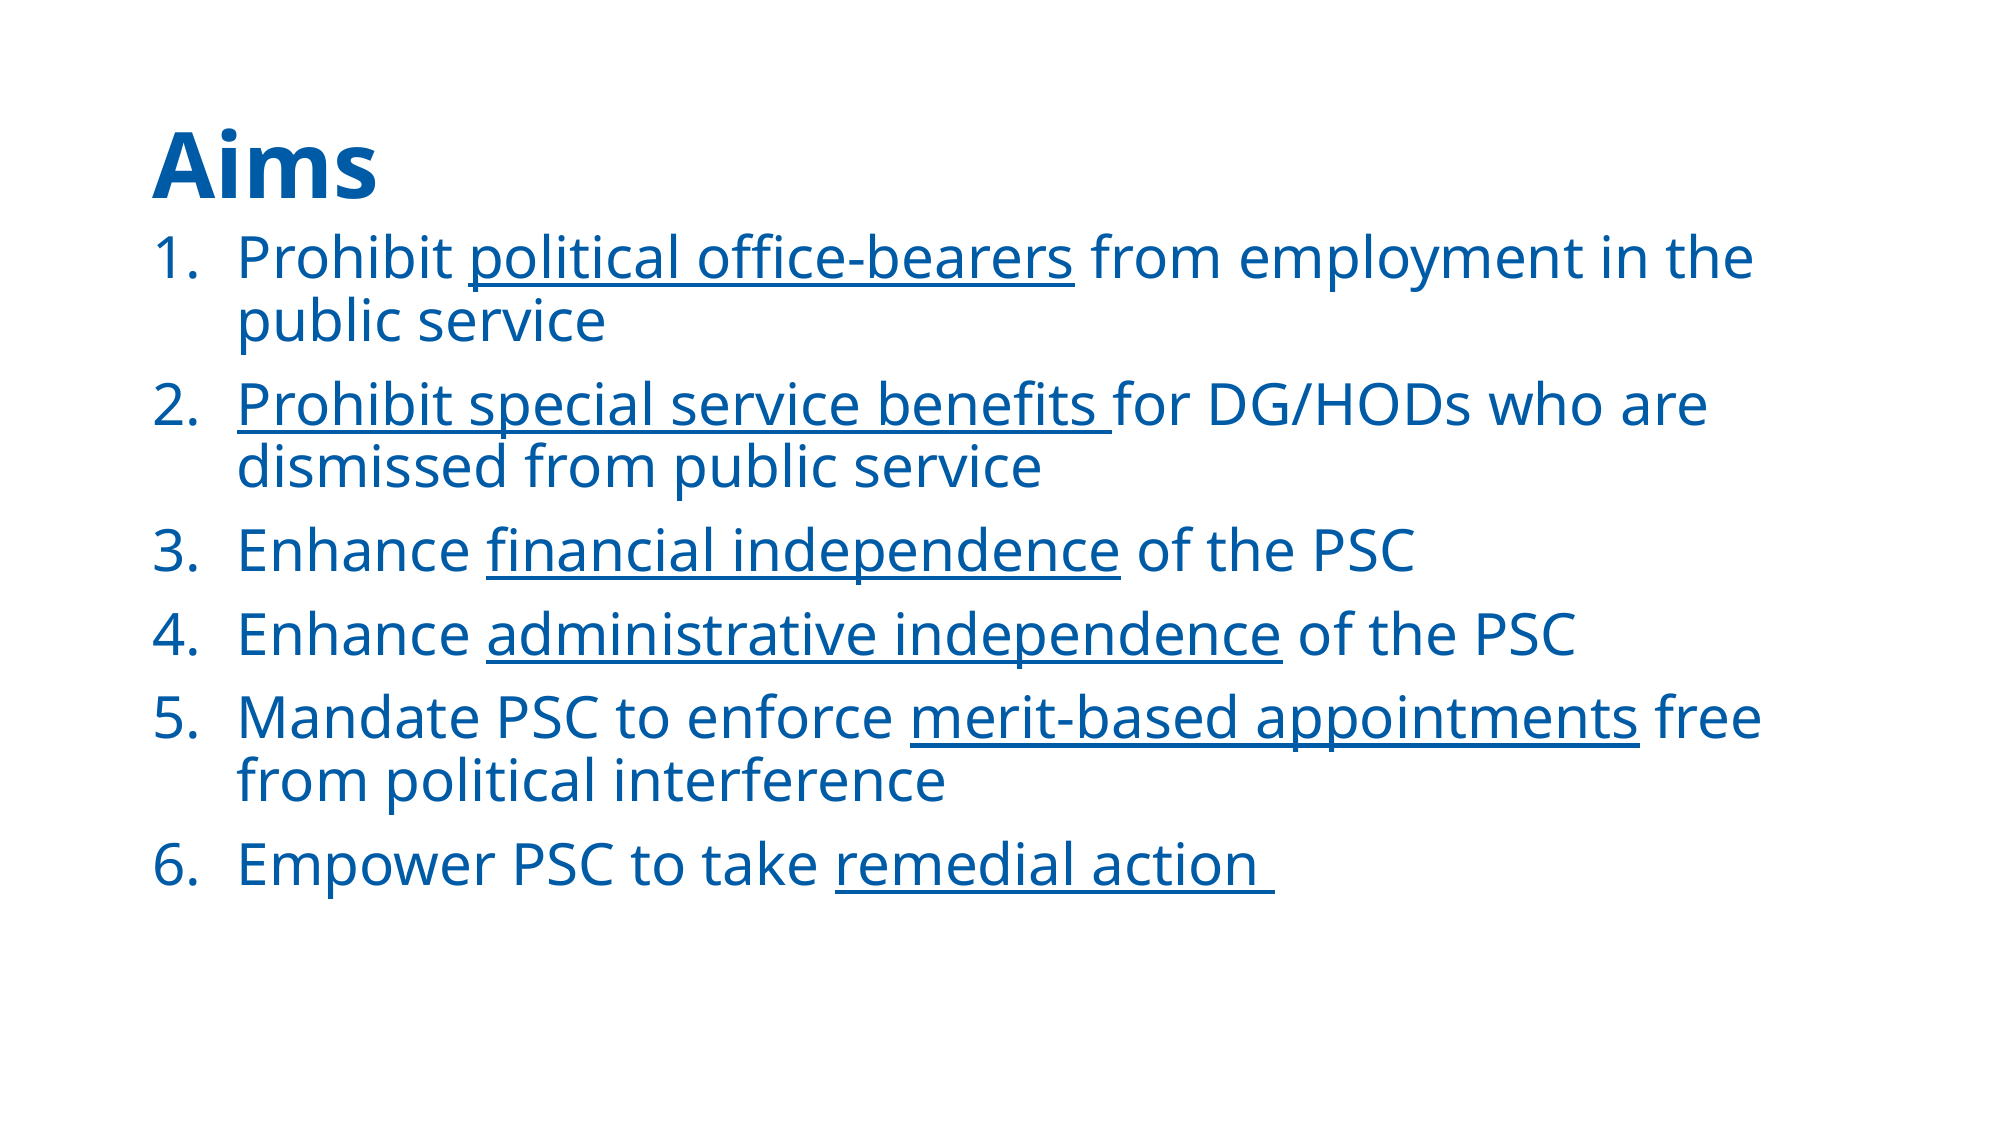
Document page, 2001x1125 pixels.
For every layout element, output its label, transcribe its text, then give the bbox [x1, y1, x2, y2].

list Prohibit political office-bearers from employment in the public service Prohibit special service benefits for DG/HODs who are dismissed from public service Enhance financial independence of the PSC Enhance administrative independence of the PSC Mandate PSC to enforce merit-based appointments free from political interference Empower PSC to take remedial action [137, 220, 1863, 1014]
title Aims [137, 59, 1863, 220]
